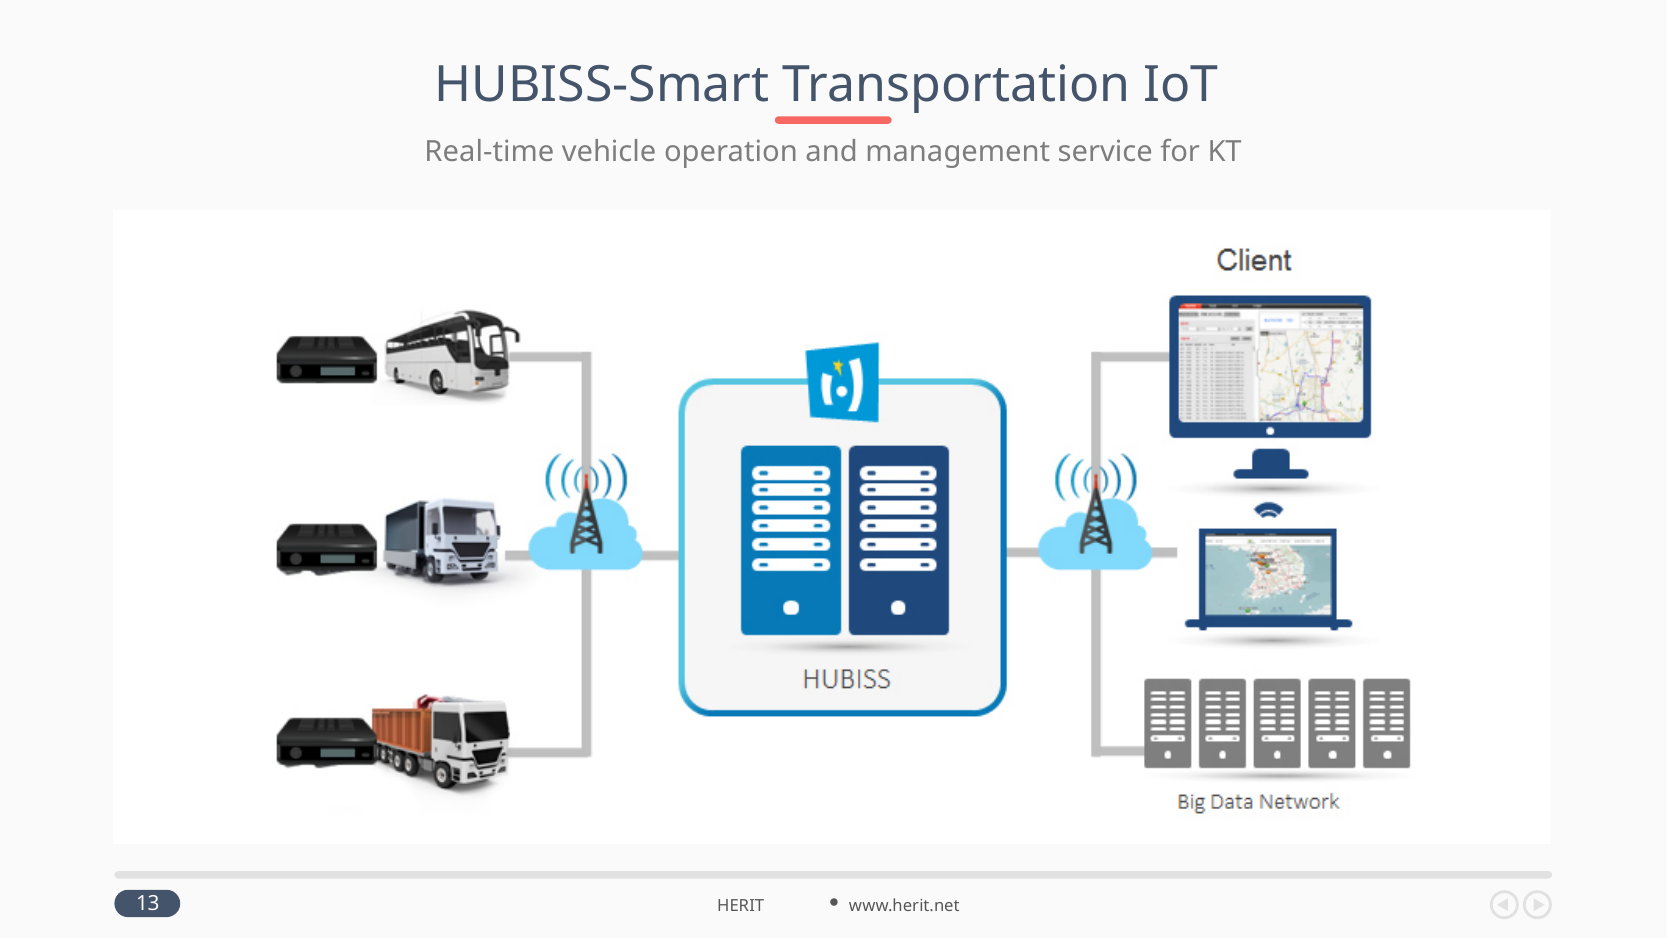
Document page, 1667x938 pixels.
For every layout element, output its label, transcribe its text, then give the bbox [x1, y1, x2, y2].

picture [112, 209, 1551, 844]
slide_number 13 [104, 884, 191, 923]
subtitle Real-time vehicle operation and management service for KT [114, 124, 1553, 161]
title HUBISS-Smart Transportation IoT [114, 49, 1553, 120]
